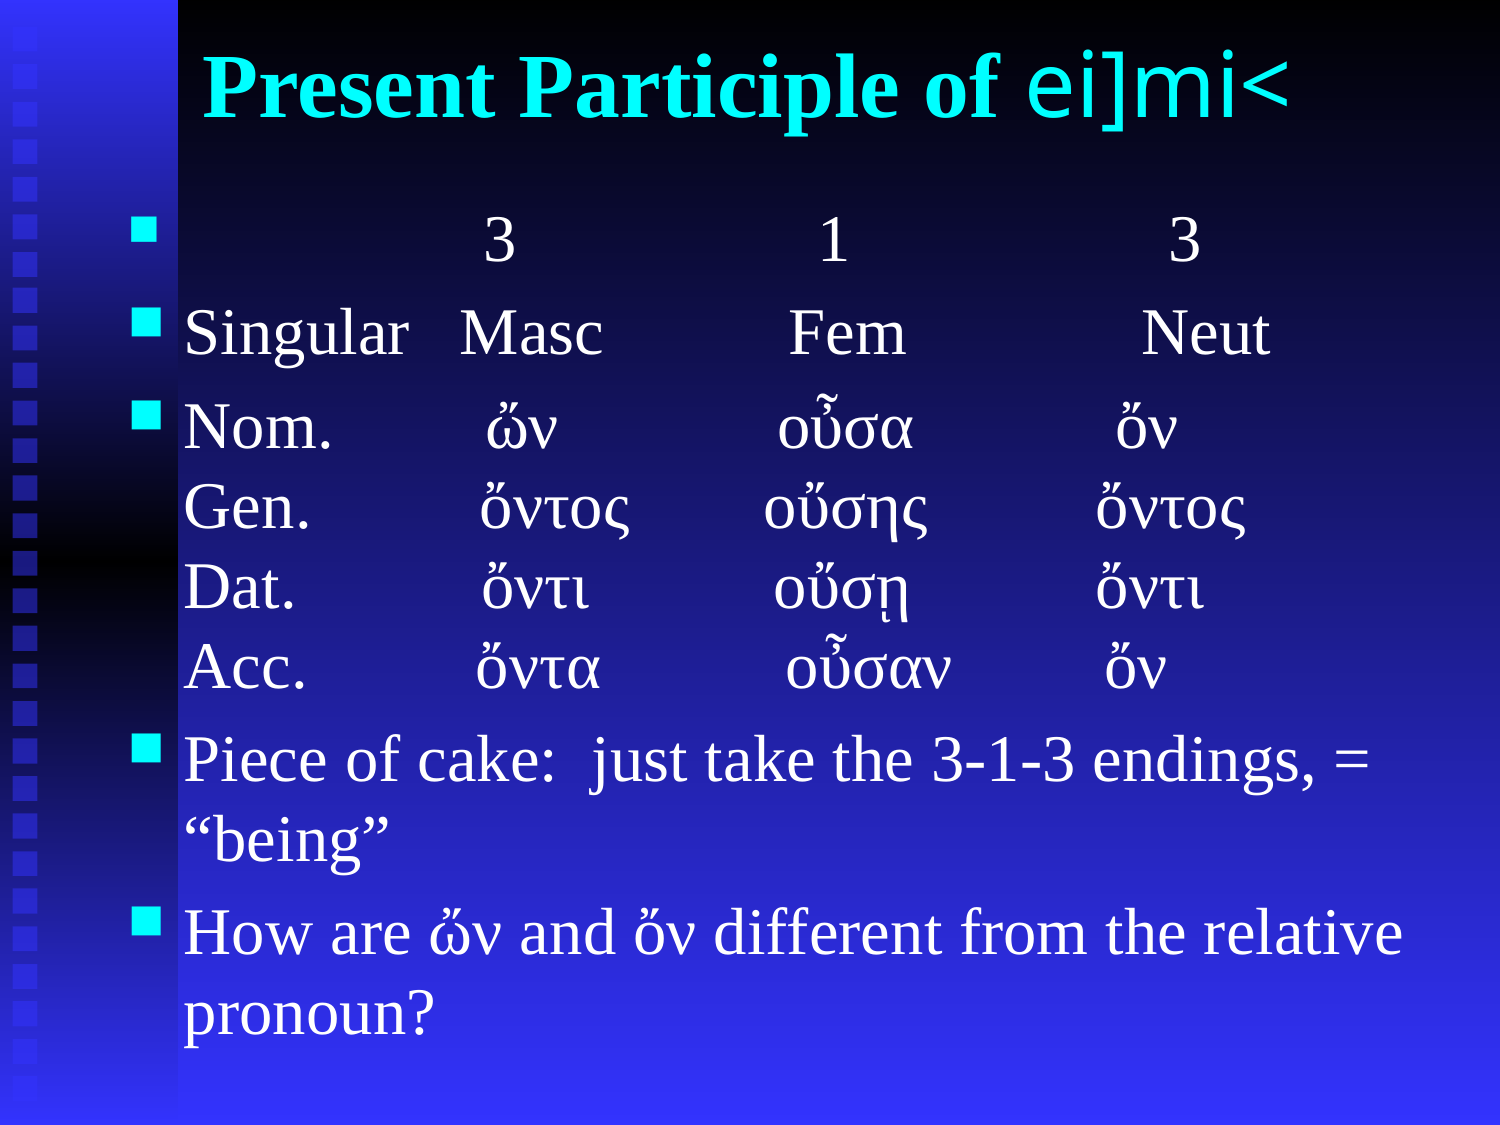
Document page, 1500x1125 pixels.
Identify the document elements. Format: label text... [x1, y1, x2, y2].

list 3 1 3 Singular Masc Fem Neut Nom. ὤν οὖσα ὄν Gen. ὄντος οὔσης ὄντος Dat. ὄντι οὔσῃ ὄντι Acc. ὄντα οὖσαν ὄν Piece of cake: just take the 3-1-3 endings, = “being” How are ὤν and ὄν different from the relative pronoun? [112, 187, 1467, 1125]
title Present Participle of ei]mi< [187, 12, 1463, 150]
